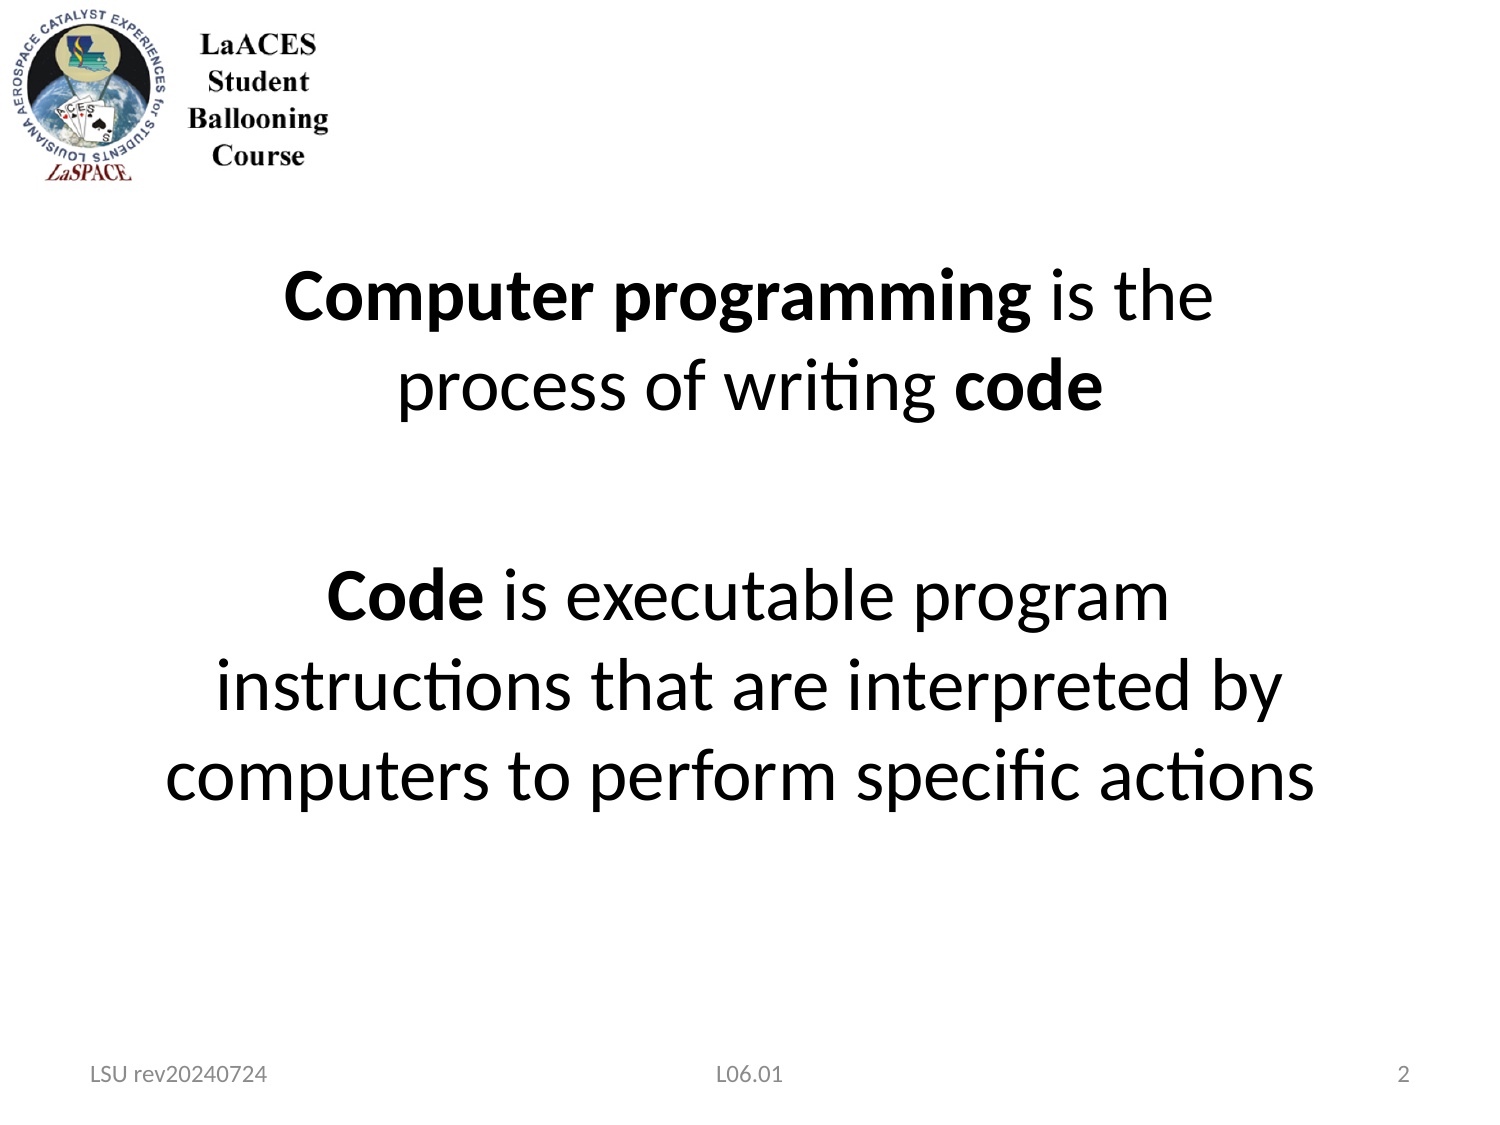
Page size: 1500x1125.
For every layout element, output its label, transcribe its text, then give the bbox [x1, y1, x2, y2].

list Computer programming is the process of writing code Code is executable program instructions that are interpreted by computers to perform specific actions [150, 237, 1350, 913]
footer L06.01 [512, 1042, 988, 1103]
picture [0, 0, 350, 189]
slide_number 2 [1074, 1042, 1425, 1103]
slide_number LSU rev20240724 [75, 1042, 425, 1103]
